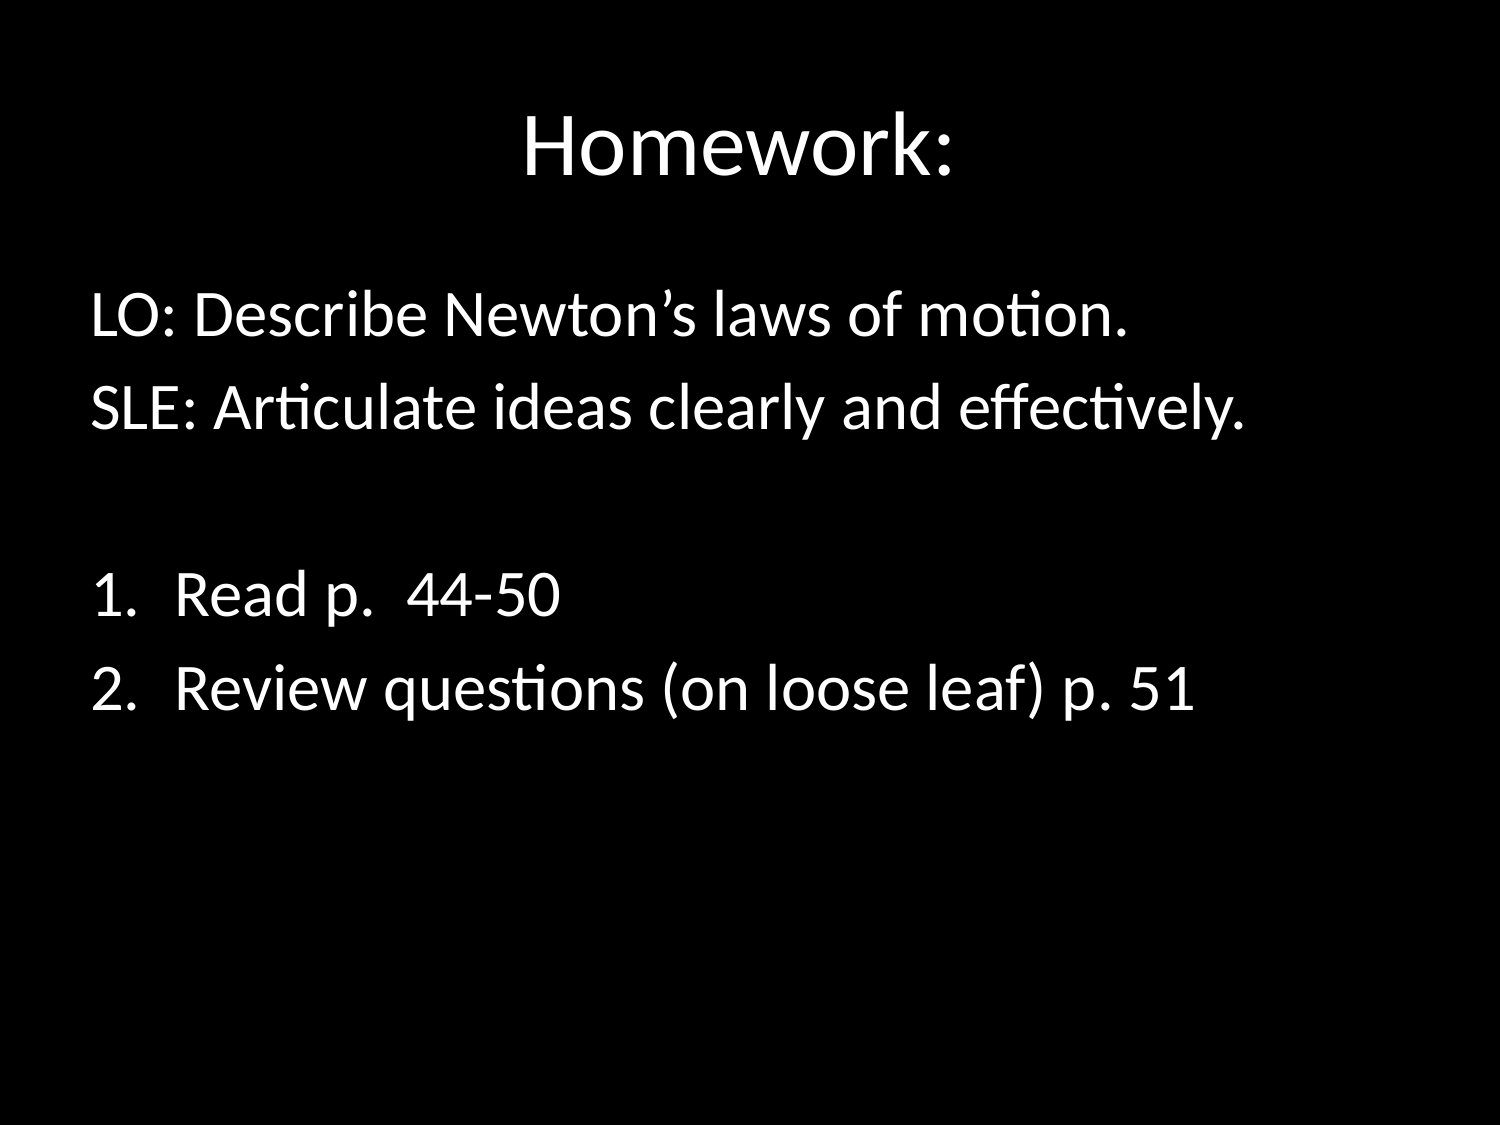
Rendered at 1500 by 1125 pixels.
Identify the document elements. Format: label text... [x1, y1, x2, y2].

list LO: Describe Newton’s laws of motion. SLE: Articulate ideas clearly and effectively. Read p. 44-50 Review questions (on loose leaf) p. 51 [75, 262, 1425, 1005]
title Homework: [75, 45, 1425, 233]
